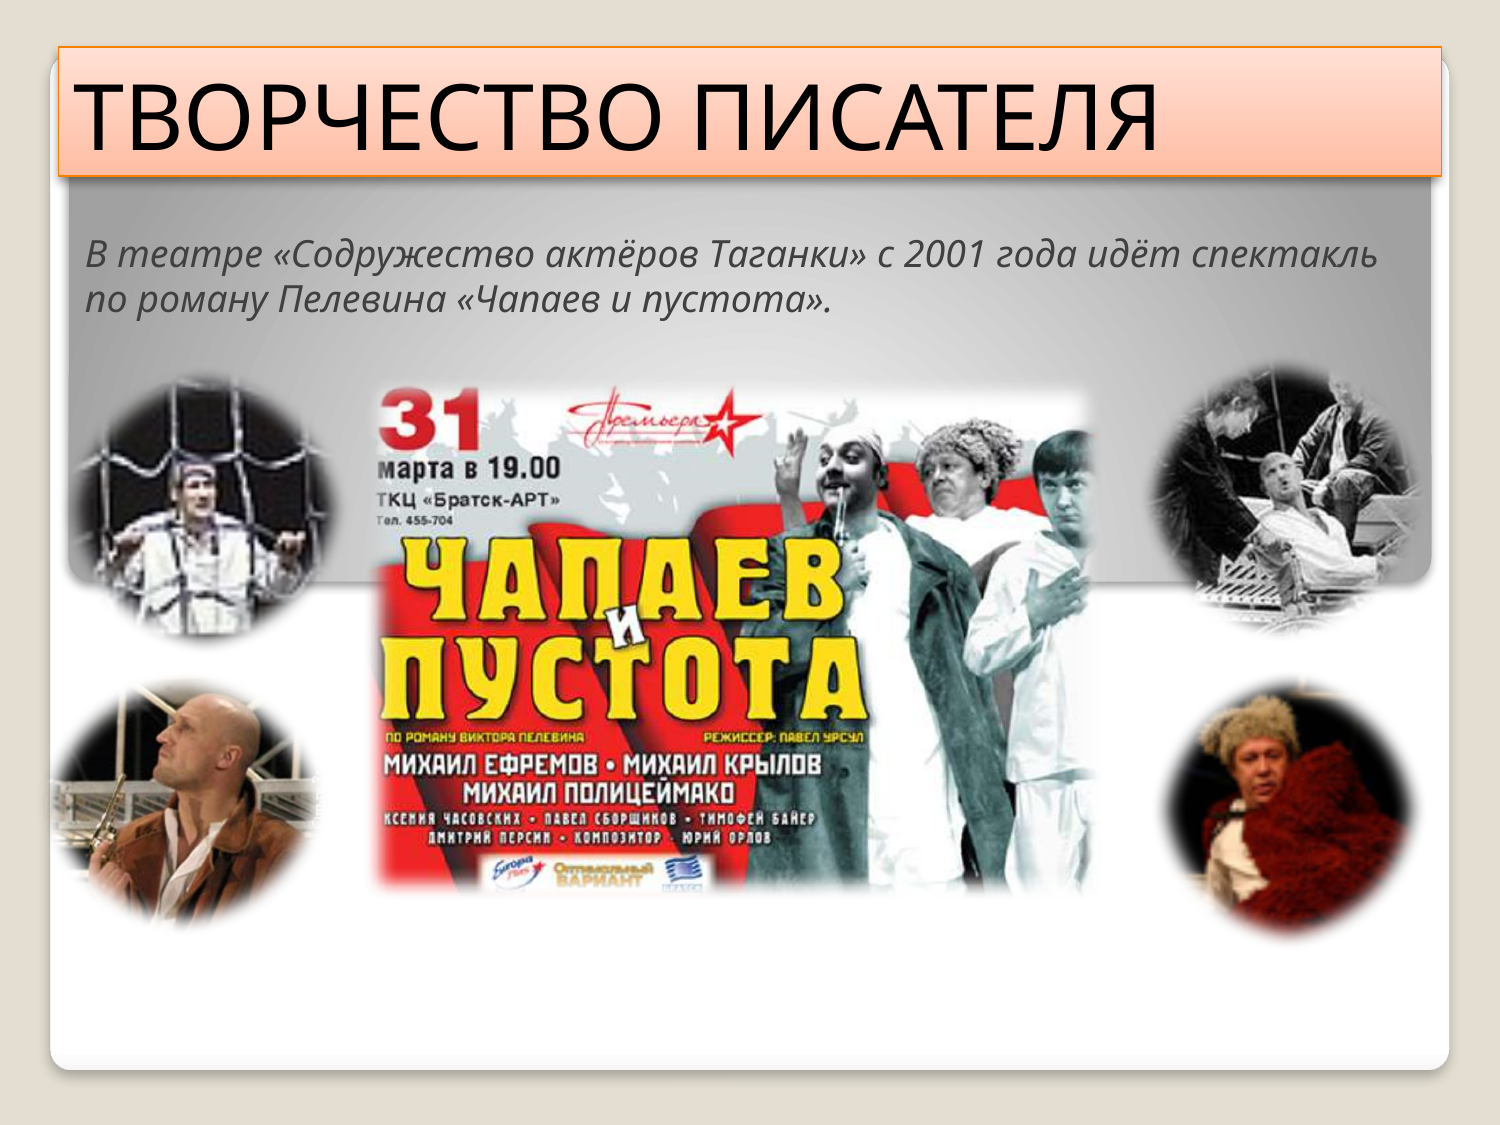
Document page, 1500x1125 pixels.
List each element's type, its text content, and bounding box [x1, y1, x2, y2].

picture [362, 374, 1102, 900]
picture [58, 363, 352, 657]
text_box ТВОРЧЕСТВО ПИСАТЕЛЯ [58, 46, 1442, 177]
picture [34, 667, 331, 938]
picture [1136, 351, 1430, 645]
picture [1148, 667, 1430, 953]
text_box В театре «Содружество актёров Таганки» с 2001 года идёт спектакль по роману Пелевина «Чапаев и пустота». [70, 222, 1430, 328]
